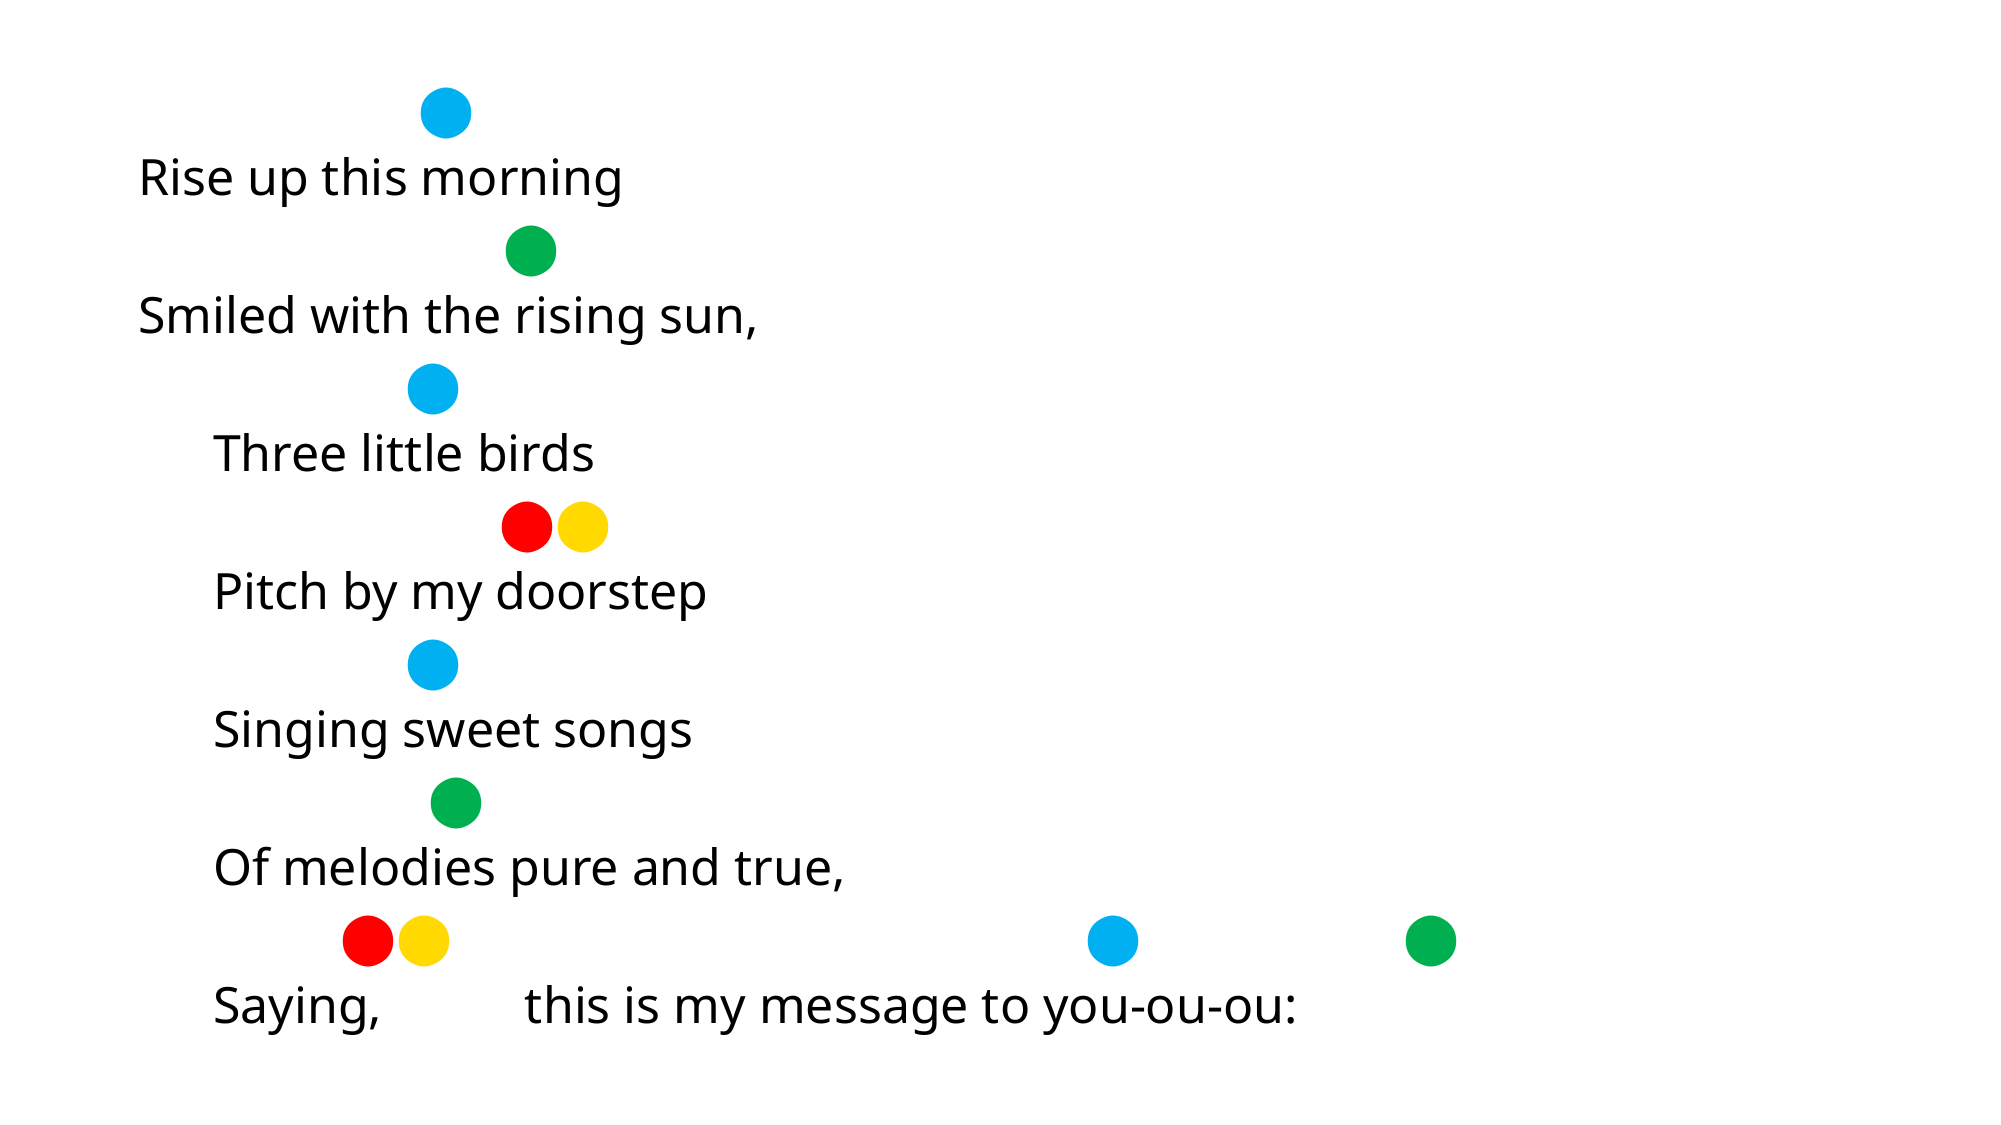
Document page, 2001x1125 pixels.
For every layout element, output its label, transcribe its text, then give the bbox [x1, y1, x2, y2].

text_box ⬤ Rise up this morning ⬤ Smiled with the rising sun, ⬤ Three little birds ⬤⬤ Pitch by my doorstep ⬤ Singing sweet songs ⬤ Of melodies pure and true, ⬤⬤ ⬤ ⬤ Saying, this is my message to you-ou-ou: [123, 60, 1877, 1125]
